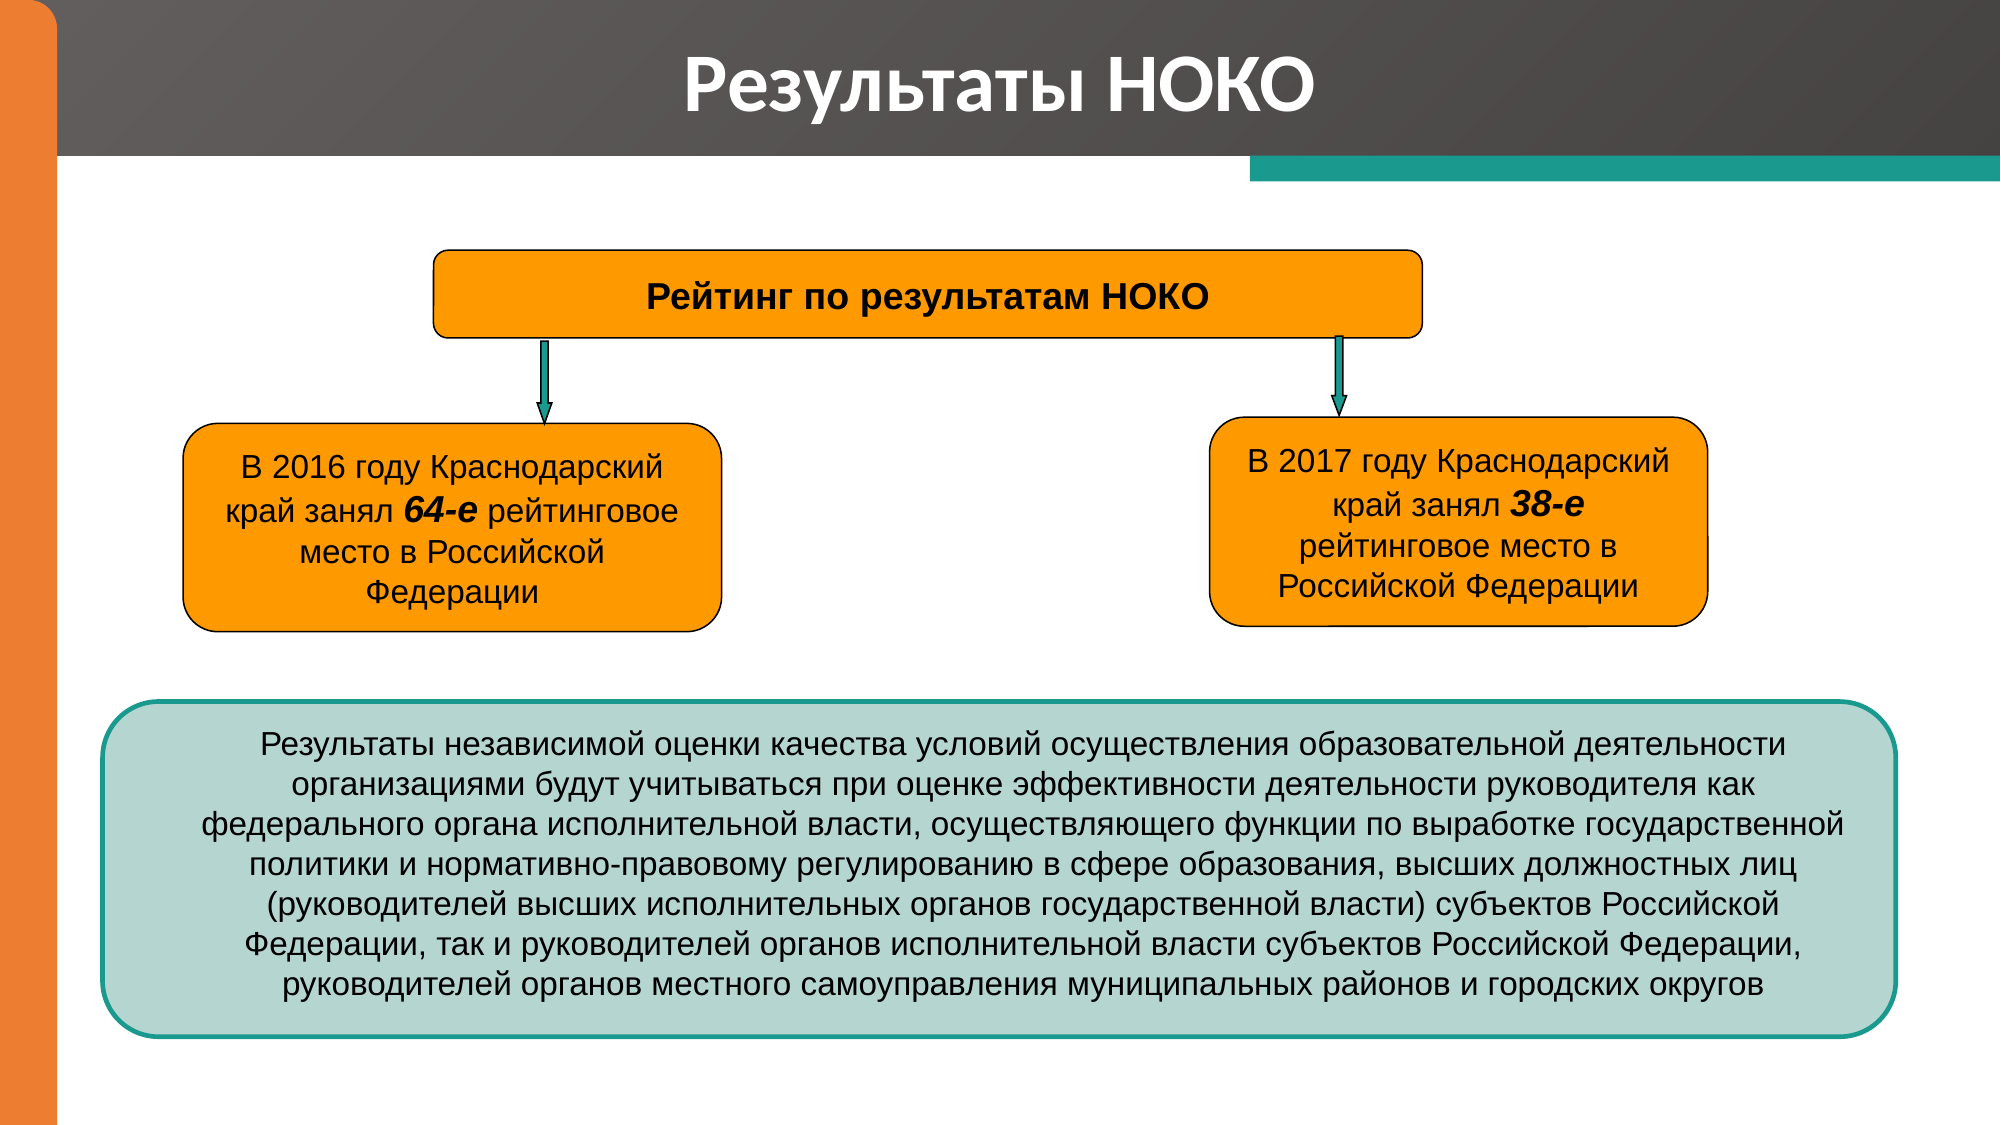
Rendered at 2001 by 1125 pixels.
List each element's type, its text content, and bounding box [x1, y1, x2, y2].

text_box [1331, 336, 1347, 416]
text_box [102, 701, 1896, 1037]
text_box [537, 341, 552, 424]
text_box [1249, 155, 2000, 183]
text_box [0, 0, 59, 1125]
text_box В 2017 году Краснодарский край занял 38-е рейтинговое место в Российской Федерации [1209, 417, 1708, 627]
text_box В 2016 году Краснодарский край занял 64-е рейтинговое место в Российской Федерации [183, 423, 722, 632]
text_box Результаты независимой оценки качества условий осуществления образовательной деятельности организациями будут учитываться при оценке эффективности деятельности руководителя как федерального органа исполнительной власти, осуществляющего функции по выработке государственной политики и нормативно-правовому регулированию в сфере образования, высших должностных лиц (руководителей высших исполнительных органов государственной власти) субъектов Российской Федерации, так и руководителей органов исполнительной власти субъектов Российской Федерации, руководителей органов местного самоуправления муниципальных районов и городских округов [163, 715, 1885, 1010]
text_box Рейтинг по результатам НОКО [433, 250, 1423, 338]
text_box Результаты НОКО [40, 0, 2000, 157]
text_box [1118, 371, 1882, 468]
